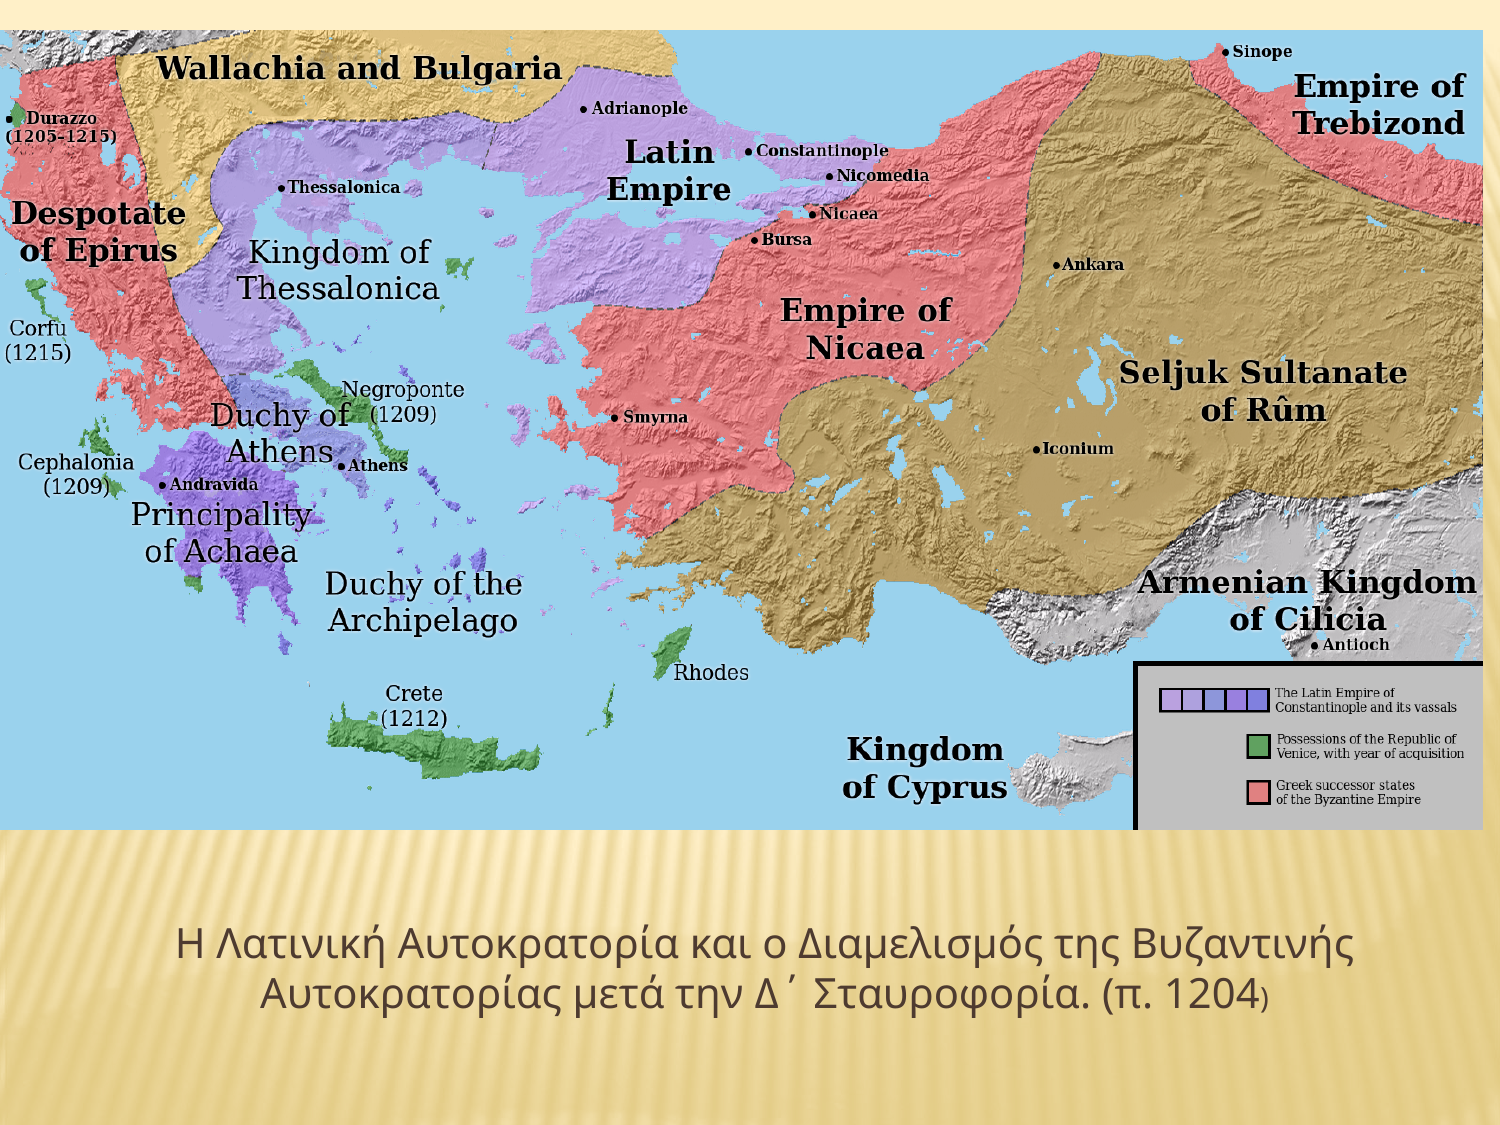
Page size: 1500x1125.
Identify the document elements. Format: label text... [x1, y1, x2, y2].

list Η Λατινική Αυτοκρατορία και ο Διαμελισμός της Βυζαντινής Αυτοκρατορίας μετά την Δ΄ Σταυροφορία. (π. 1204) [64, 916, 1462, 1043]
picture [0, 30, 1483, 830]
